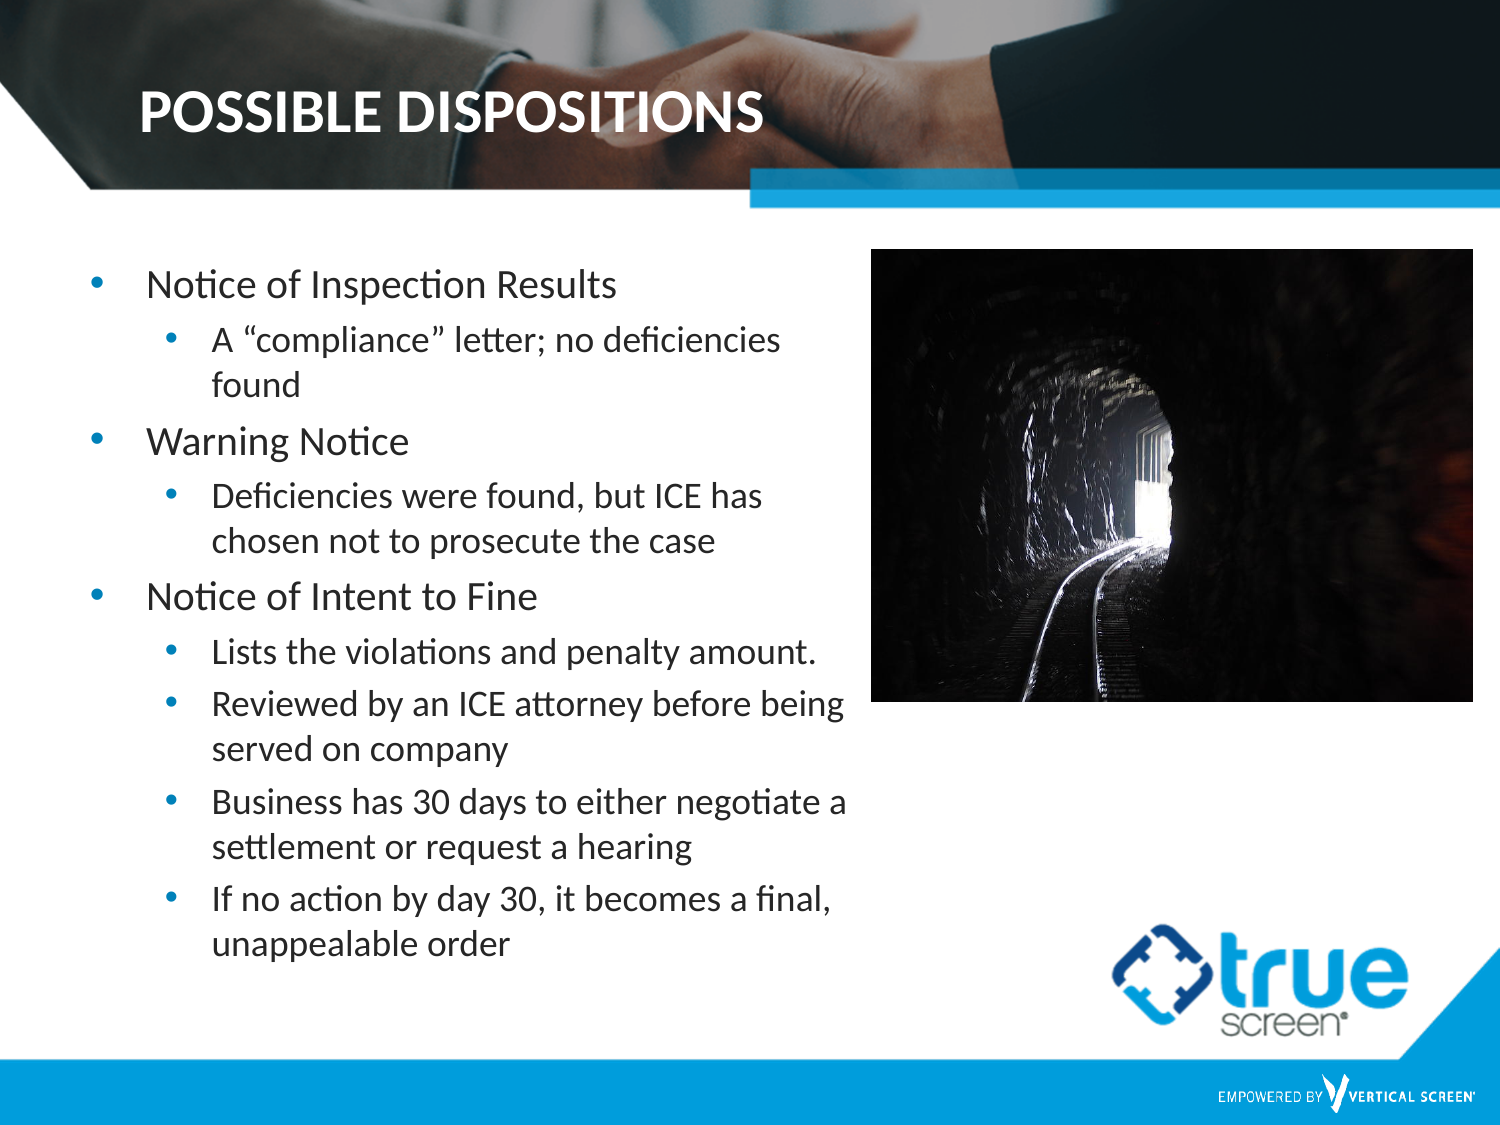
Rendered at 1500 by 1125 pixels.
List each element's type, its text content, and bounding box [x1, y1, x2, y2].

picture [1465, 1092, 1471, 1101]
picture [1448, 1092, 1453, 1101]
picture [1324, 1079, 1335, 1099]
list Notice of Inspection Results A “compliance” letter; no deficiencies found Warning Notice Deficiencies were found, but ICE has chosen not to prosecute the case Notice of Intent to Fine Lists the violations and penalty amount. Reviewed by an ICE attorney before being served on company Business has 30 days to either negotiate a settlement or request a hearing If no action by day 30, it becomes a final, unappealable order [75, 249, 873, 975]
picture [1376, 1092, 1382, 1101]
picture [0, 0, 1500, 1060]
picture [1333, 1076, 1348, 1112]
title POSSIBLE DISPOSITIONS [125, 62, 1475, 179]
